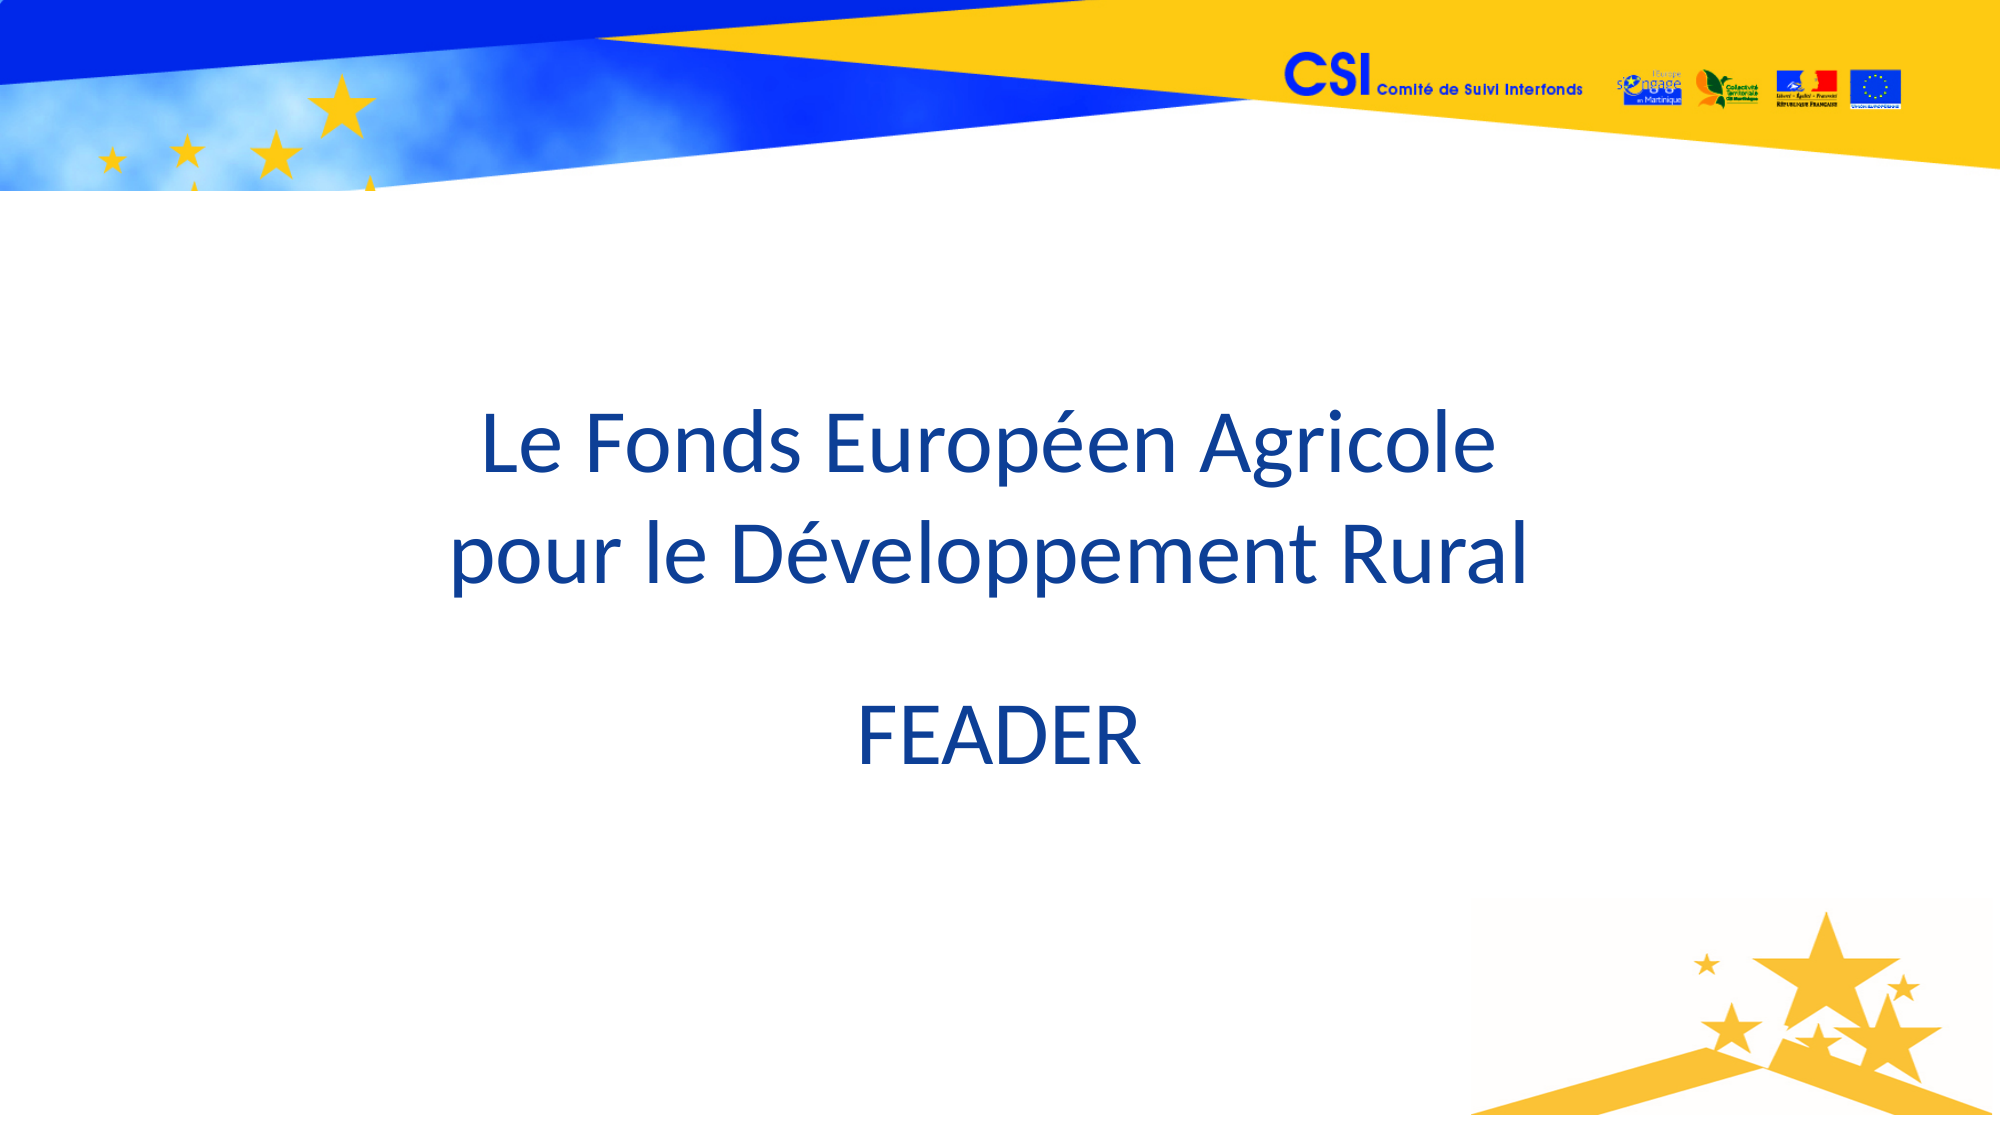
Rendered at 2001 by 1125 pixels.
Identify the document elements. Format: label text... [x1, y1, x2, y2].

picture [1471, 898, 1993, 1115]
picture [0, 0, 2000, 191]
text_box Le Fonds Européen Agricole pour le Développement Rural FEADER [0, 373, 2000, 791]
